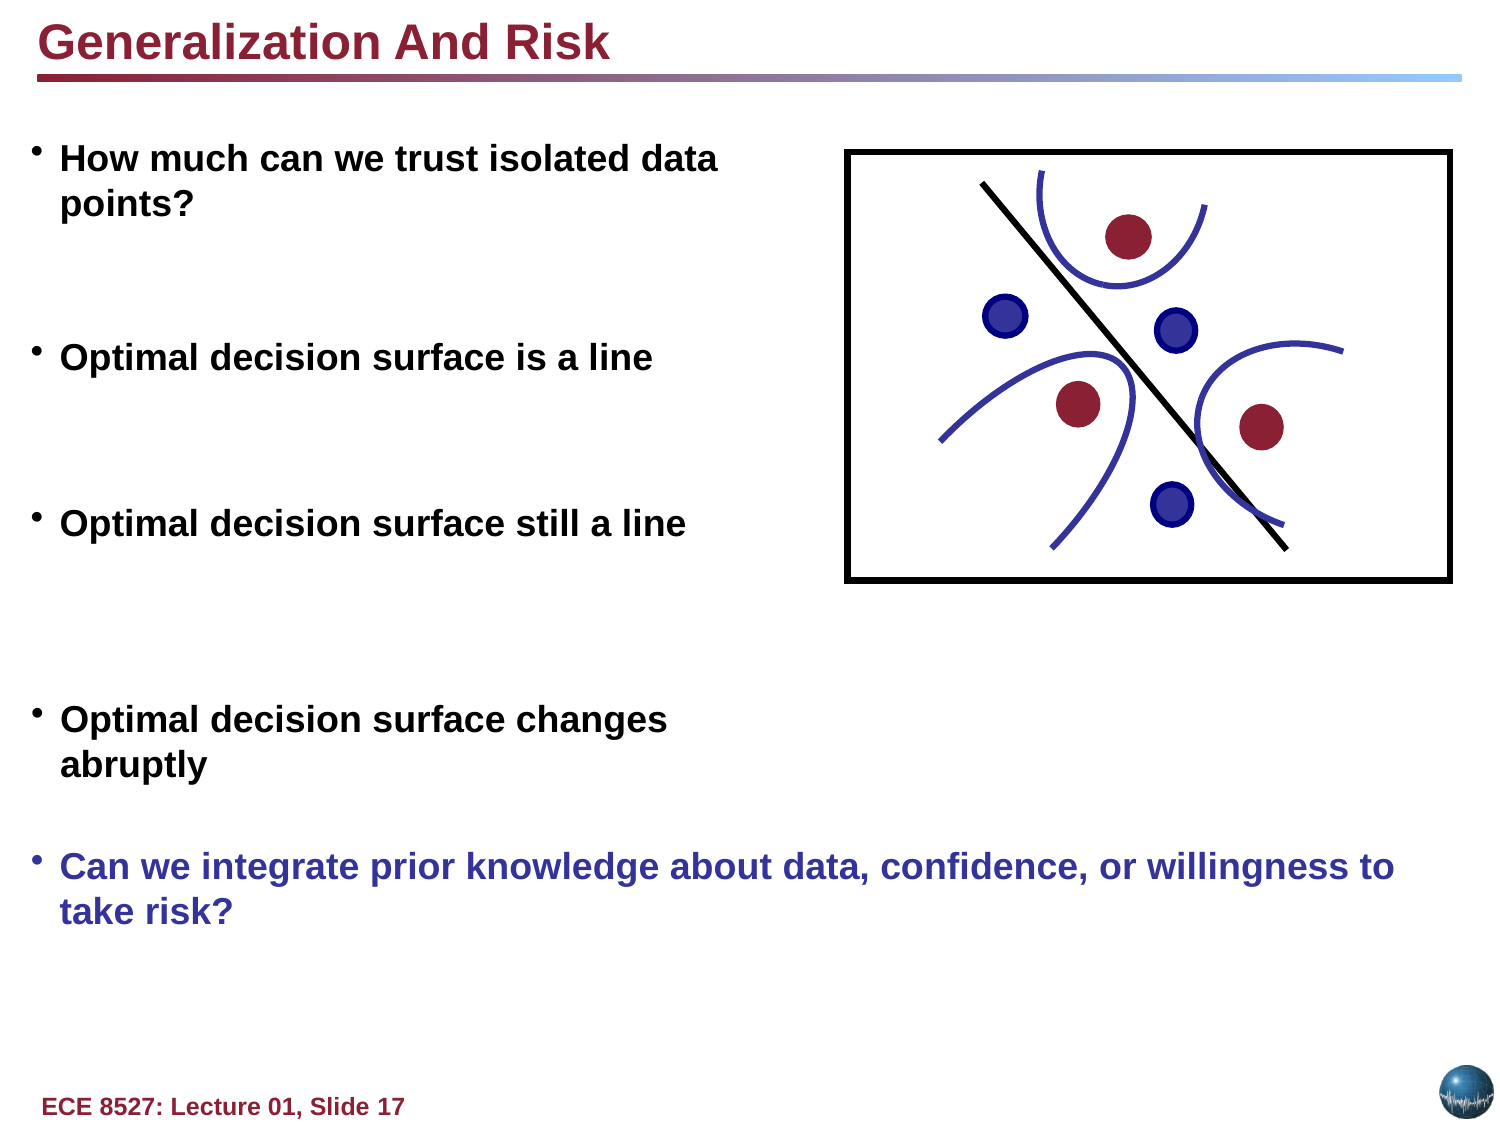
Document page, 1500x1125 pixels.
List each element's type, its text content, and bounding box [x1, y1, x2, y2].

text_box How much can we trust isolated data points? [30, 133, 743, 182]
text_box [847, 151, 1451, 581]
picture [1439, 1065, 1494, 1119]
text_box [1152, 406, 1281, 525]
text_box Can we integrate prior knowledge about data, confidence, or willingness to take risk? [30, 841, 1442, 979]
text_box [15, 186, 1318, 838]
text_box Generalization And Risk [37, 9, 1163, 70]
